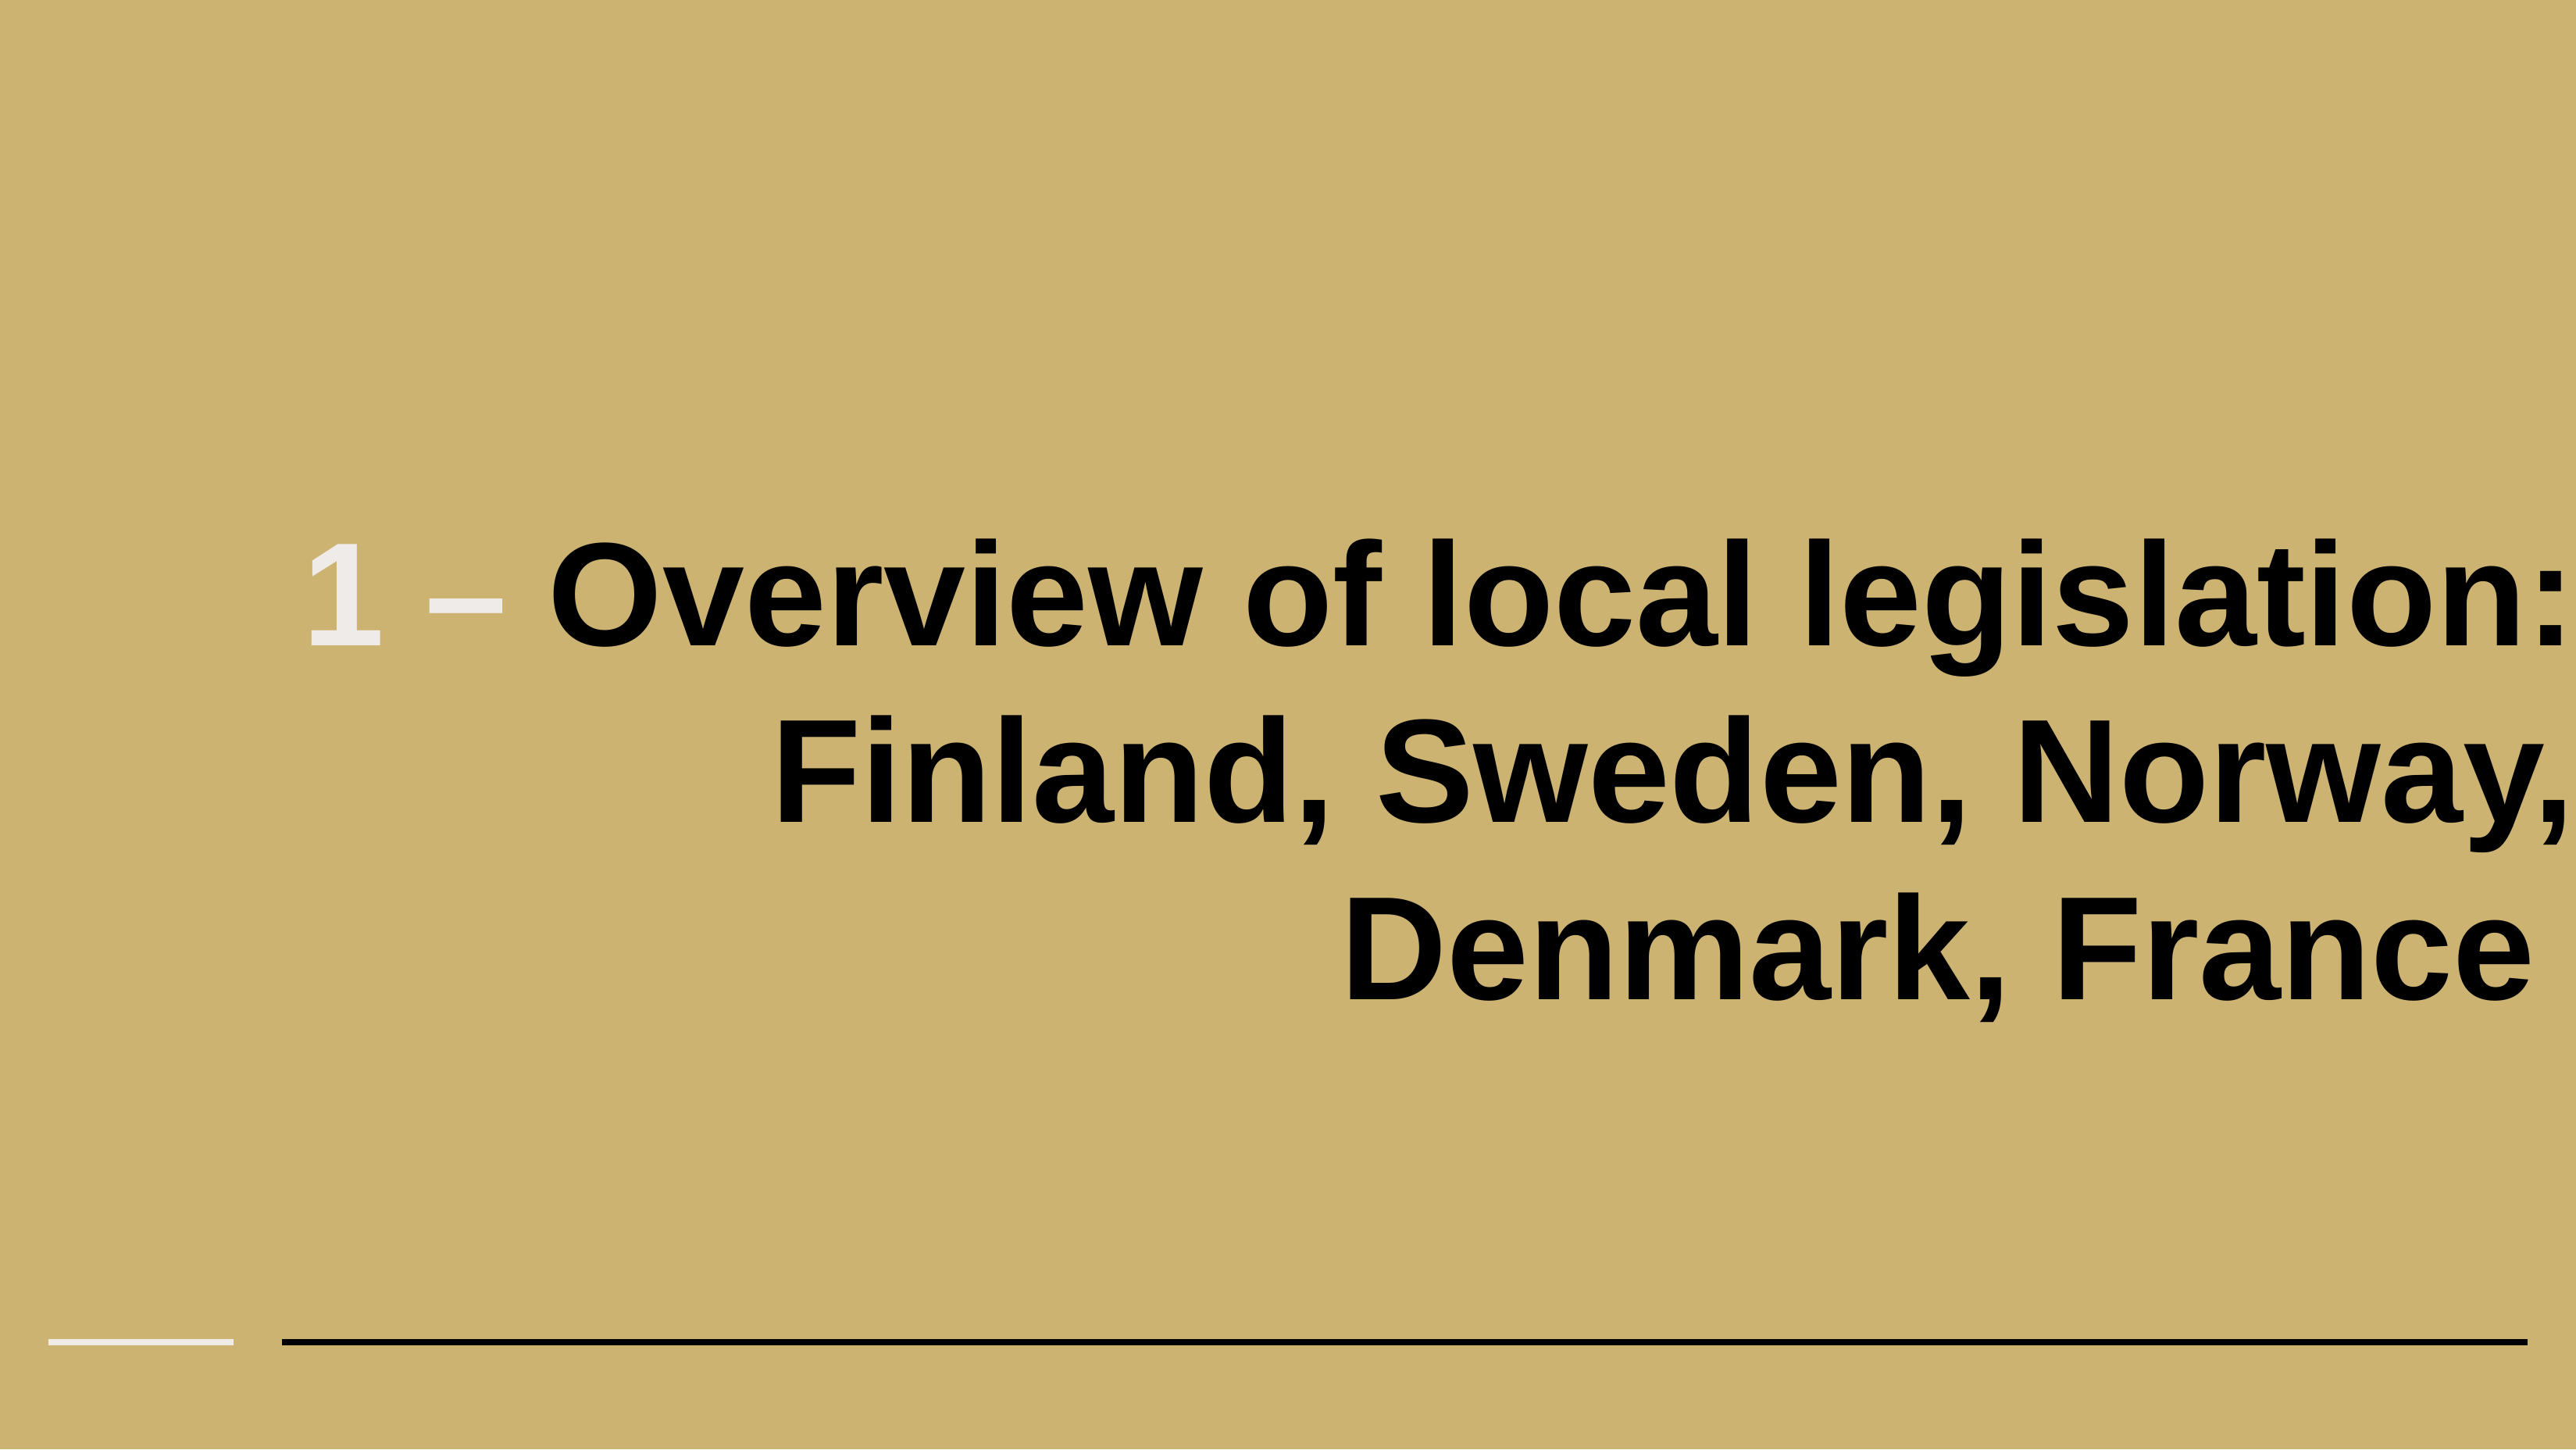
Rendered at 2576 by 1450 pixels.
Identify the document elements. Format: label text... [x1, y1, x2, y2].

title 1 – Overview of local legislation: Finland, Sweden, Norway, Denmark, France [213, 498, 2576, 1212]
